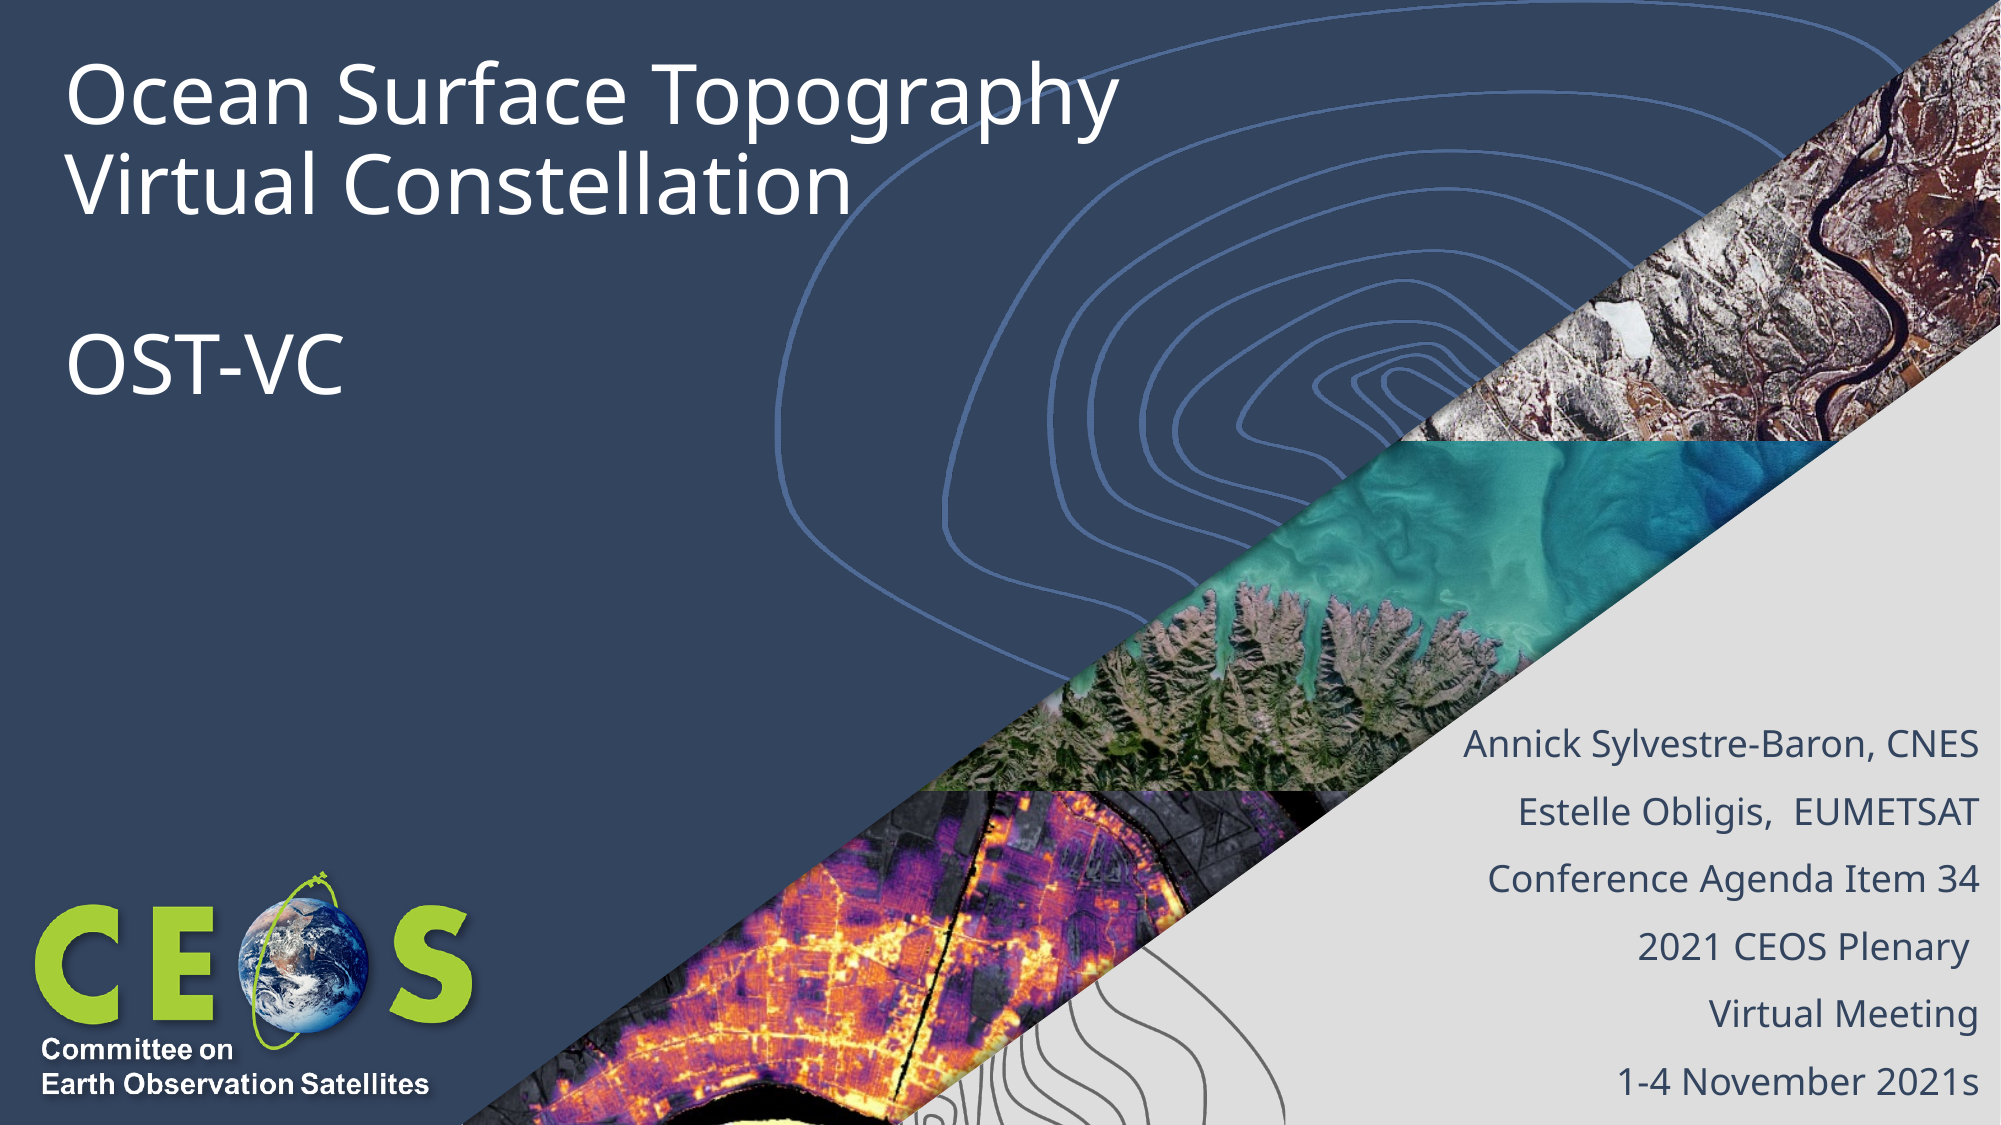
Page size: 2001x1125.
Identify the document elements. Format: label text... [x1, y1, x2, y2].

title Ocean Surface Topography Virtual Constellation OST-VC [49, 45, 1285, 697]
text_box Annick Sylvestre-Baron, CNES Estelle Obligis, EUMETSAT Conference Agenda Item 34 2021 CEOS Plenary Virtual Meeting 1-4 November 2021s [1187, 697, 1980, 1125]
picture [22, 697, 1187, 1125]
picture [774, 0, 2001, 697]
